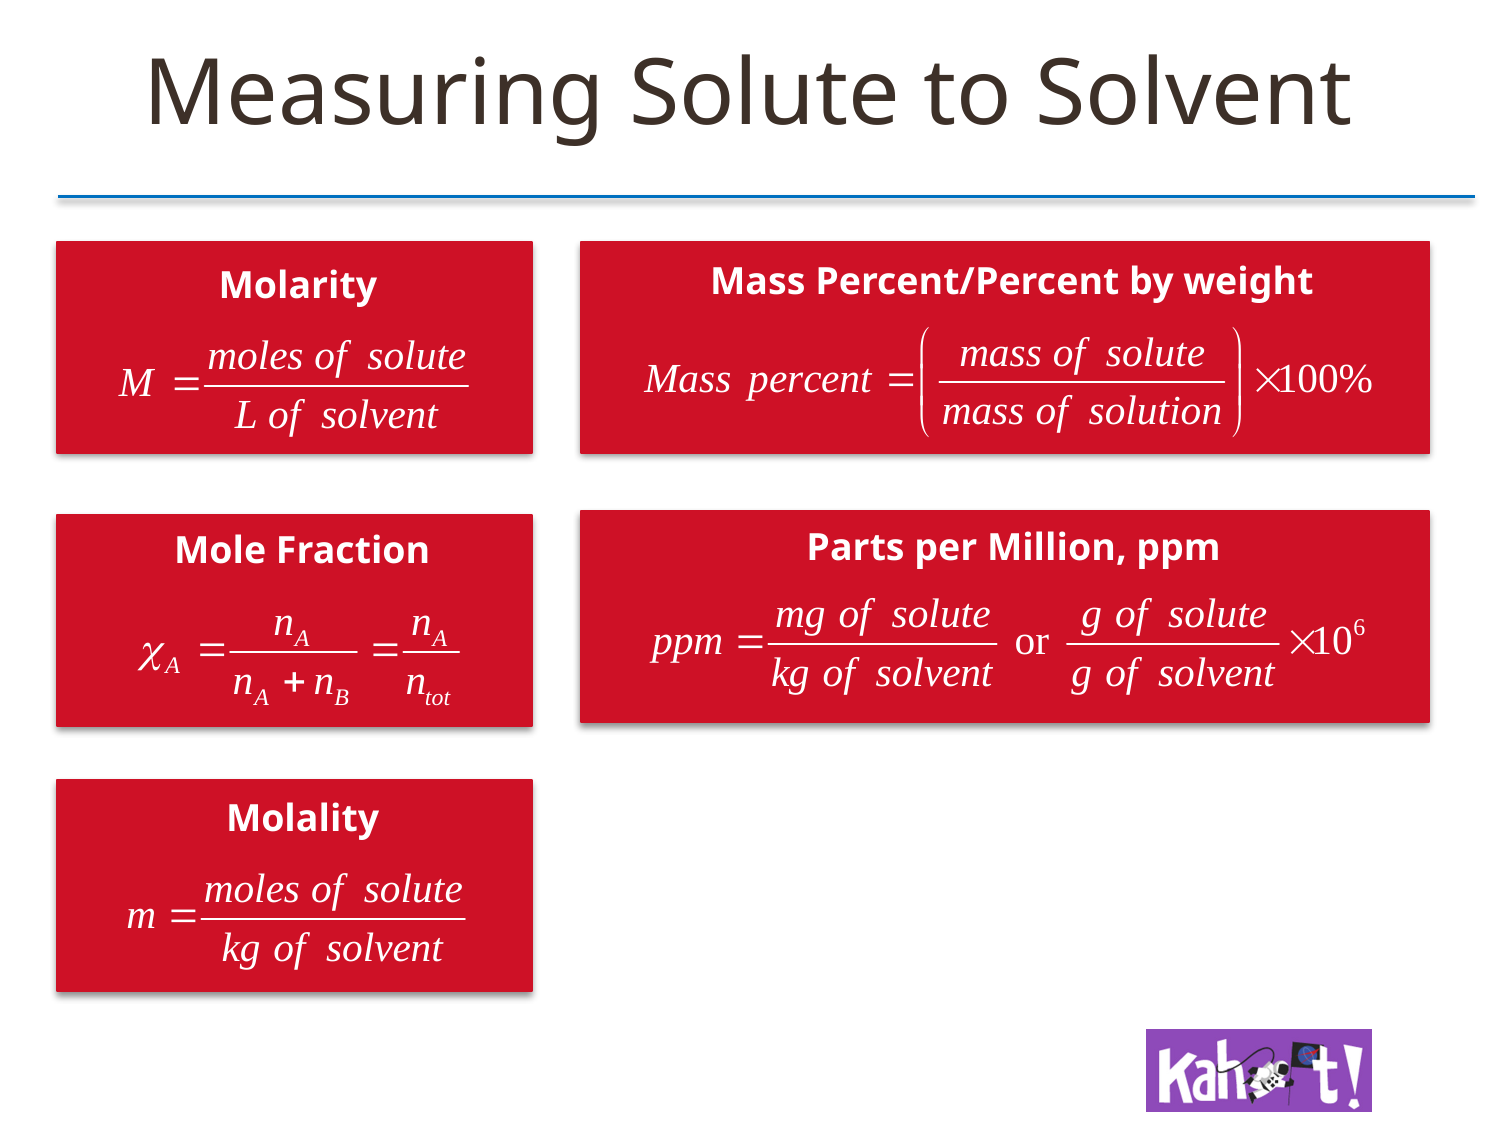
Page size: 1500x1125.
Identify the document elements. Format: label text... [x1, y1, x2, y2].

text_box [56, 514, 533, 727]
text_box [56, 241, 533, 454]
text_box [580, 510, 1430, 723]
picture [1145, 1028, 1372, 1112]
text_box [56, 779, 533, 992]
text_box Measuring Solute to Solvent [0, 16, 1498, 180]
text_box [580, 241, 1430, 454]
